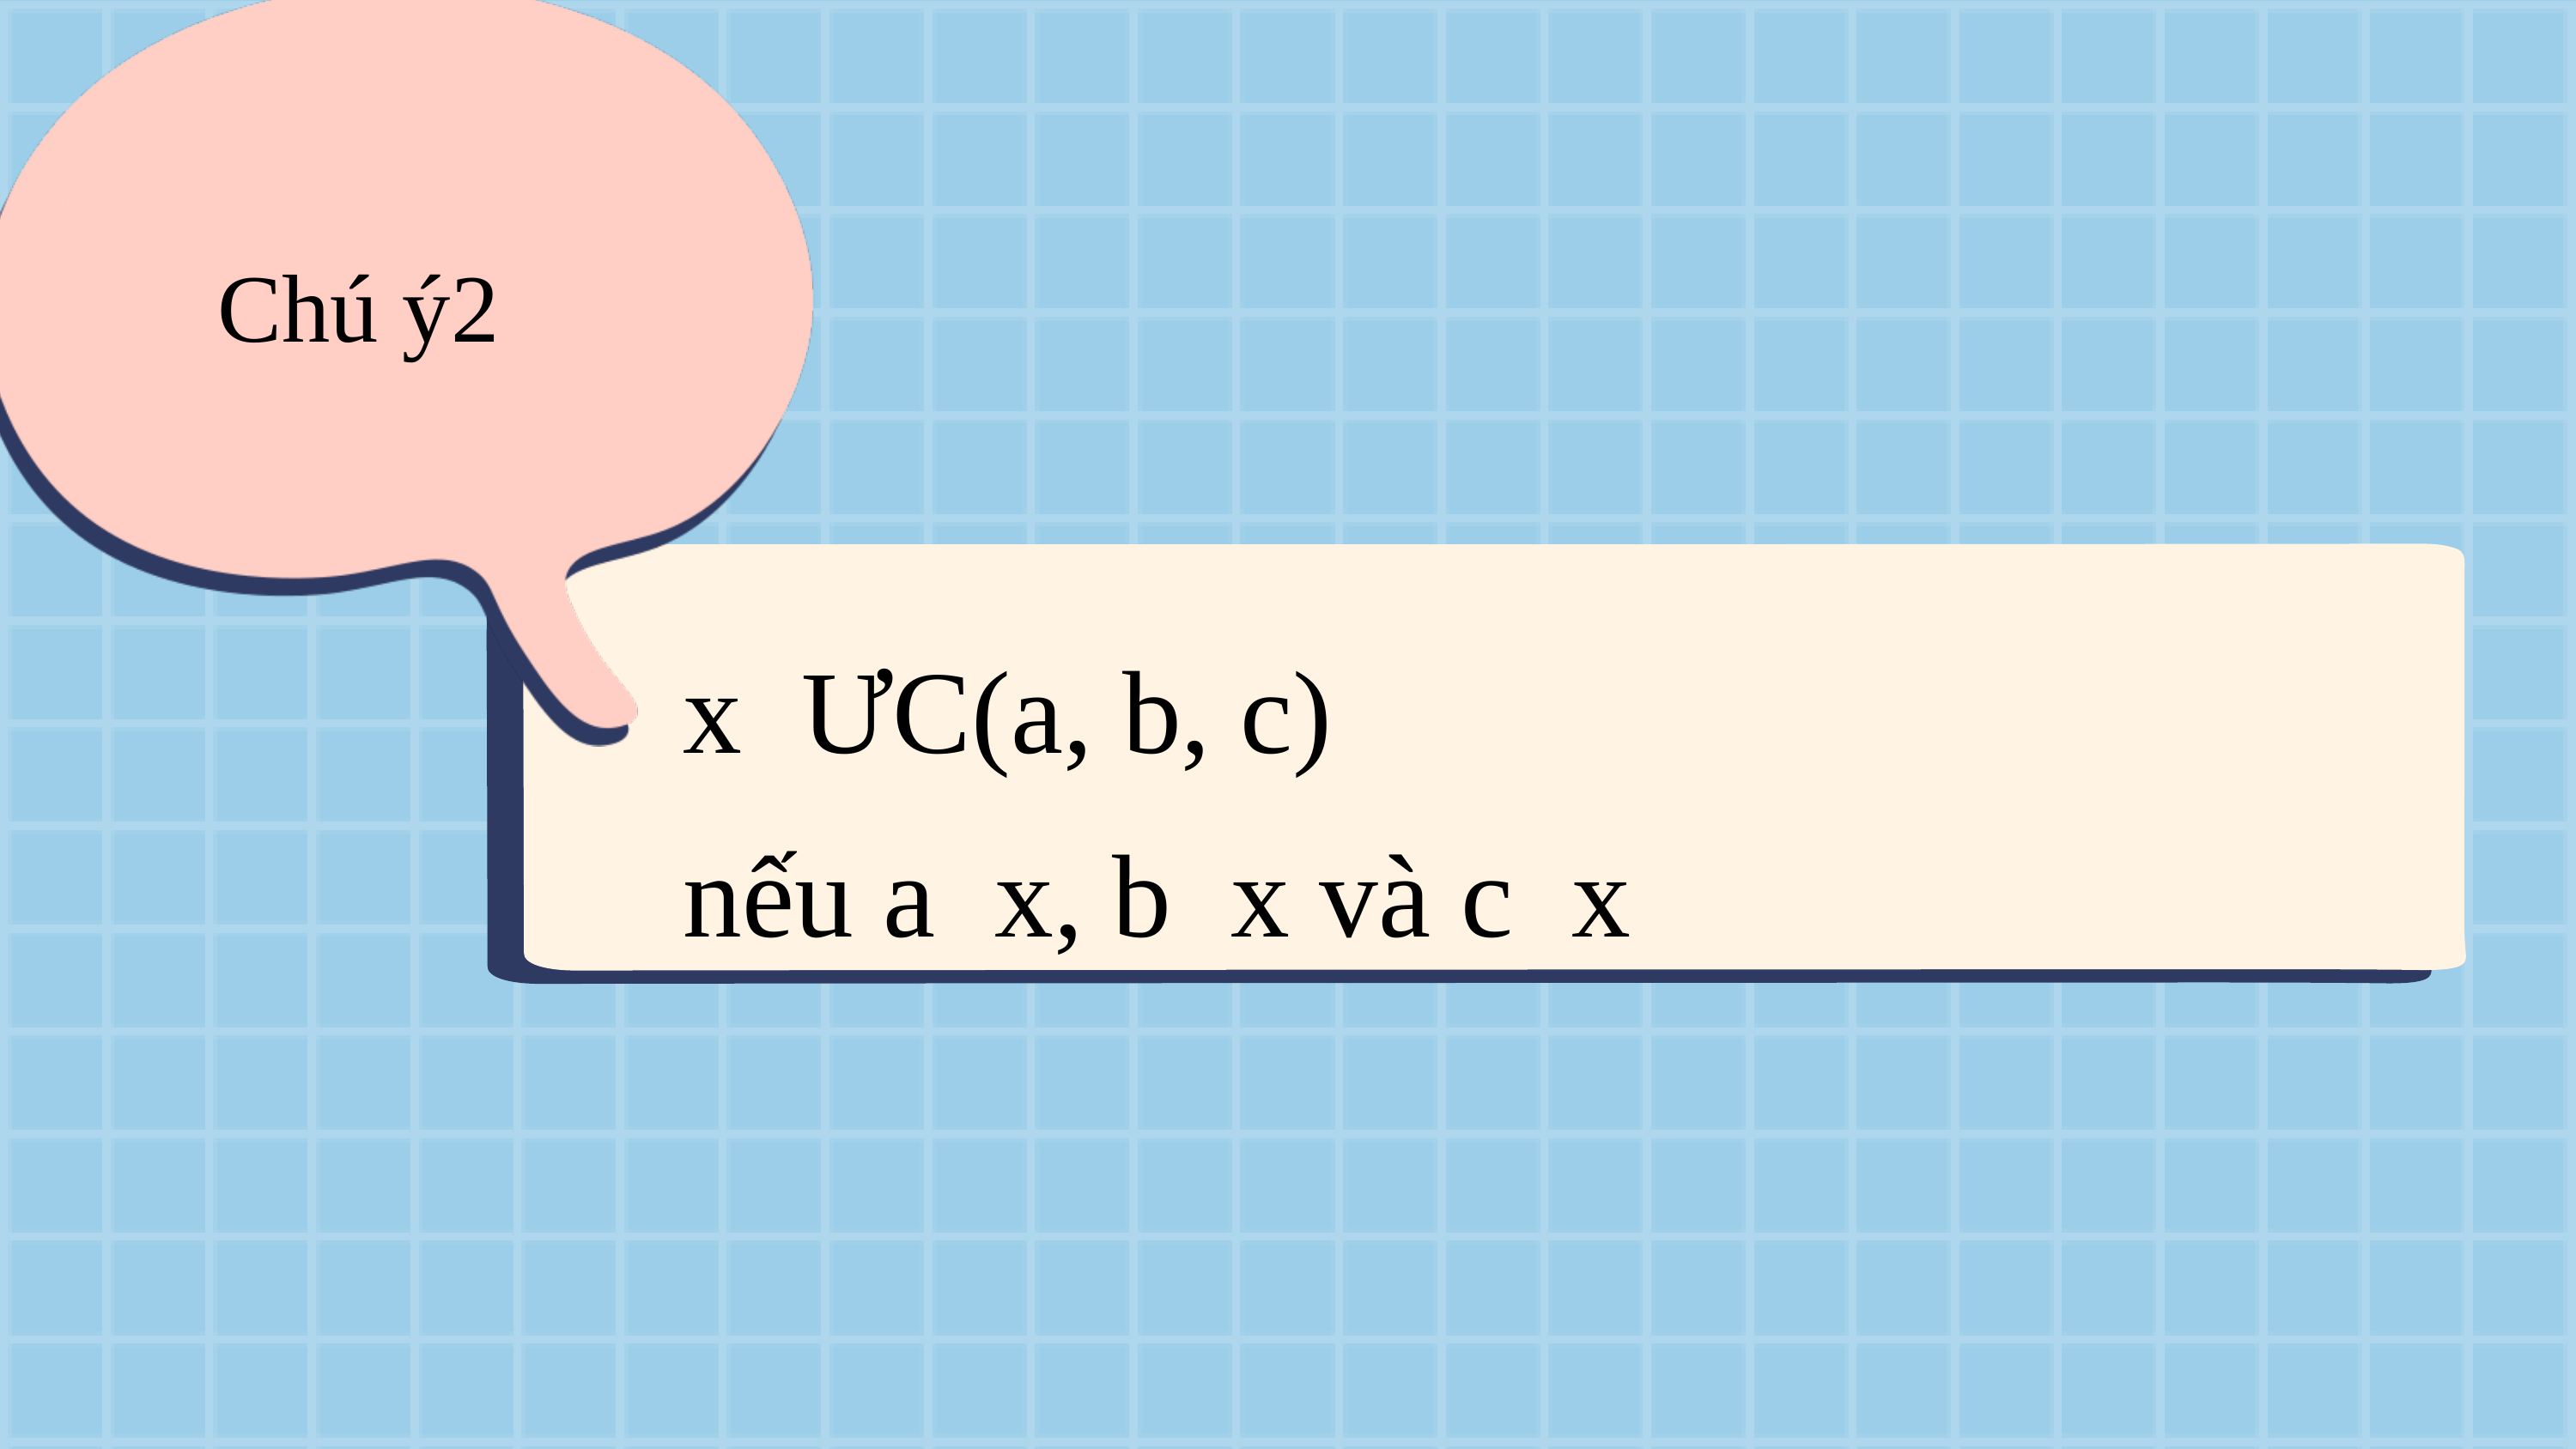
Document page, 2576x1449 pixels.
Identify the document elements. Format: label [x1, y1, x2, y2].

picture [0, 0, 2576, 1449]
text_box [486, 543, 2466, 985]
